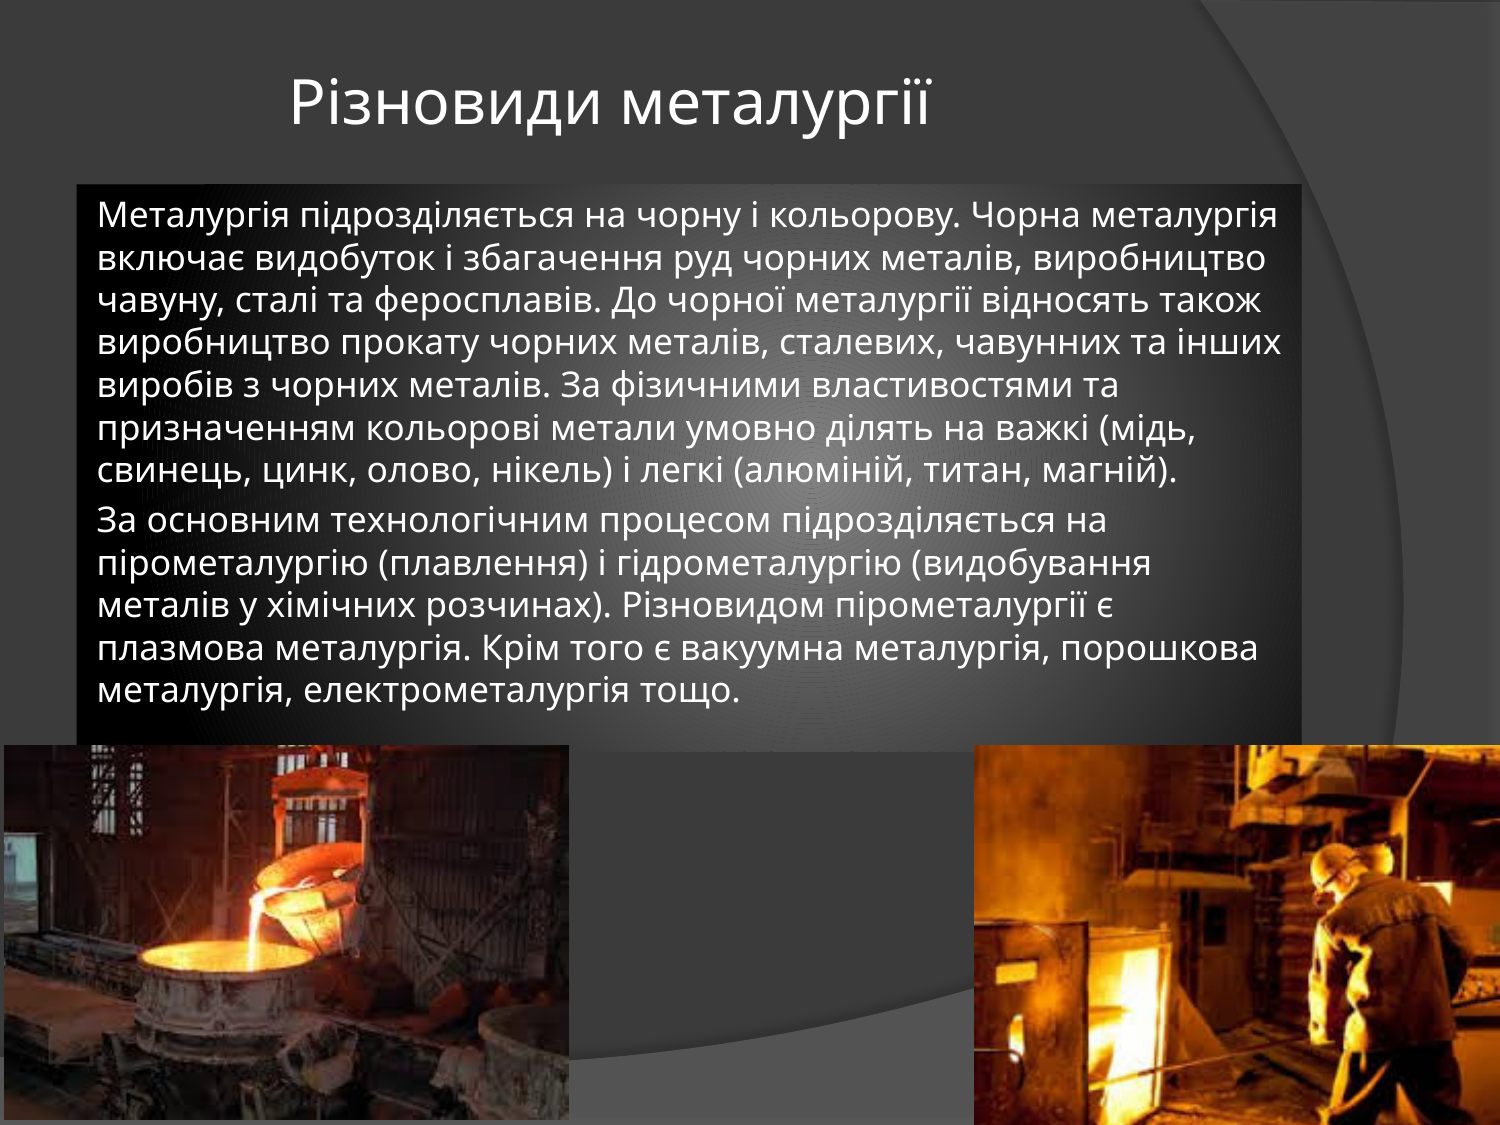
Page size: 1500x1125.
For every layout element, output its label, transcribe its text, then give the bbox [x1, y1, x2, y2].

list Металургія підрозділяється на чорну і кольорову. Чорна металургія включає видобуток і збагачення руд чорних металів, виробництво чавуну, сталі та феросплавів. До чорної металургії відносять також виробництво прокату чорних металів, сталевих, чавунних та інших виробів з чорних металів. За фізичними властивостями та призначенням кольорові метали умовно ділять на важкі (мідь, свинець, цинк, олово, нікель) і легкі (алюміній, титан, магній). За основним технологічним процесом підрозділяється на пірометалургію (плавлення) і гідрометалургію (видобування металів у хімічних розчинах). Різновидом пірометалургії є плазмова металургія. Крім того є вакуумна металургія, порошкова металургія, електрометалургія тощо. [76, 184, 1302, 752]
title Різновиди металургії [75, 45, 1300, 233]
picture [4, 745, 570, 1121]
picture [974, 745, 1500, 1125]
